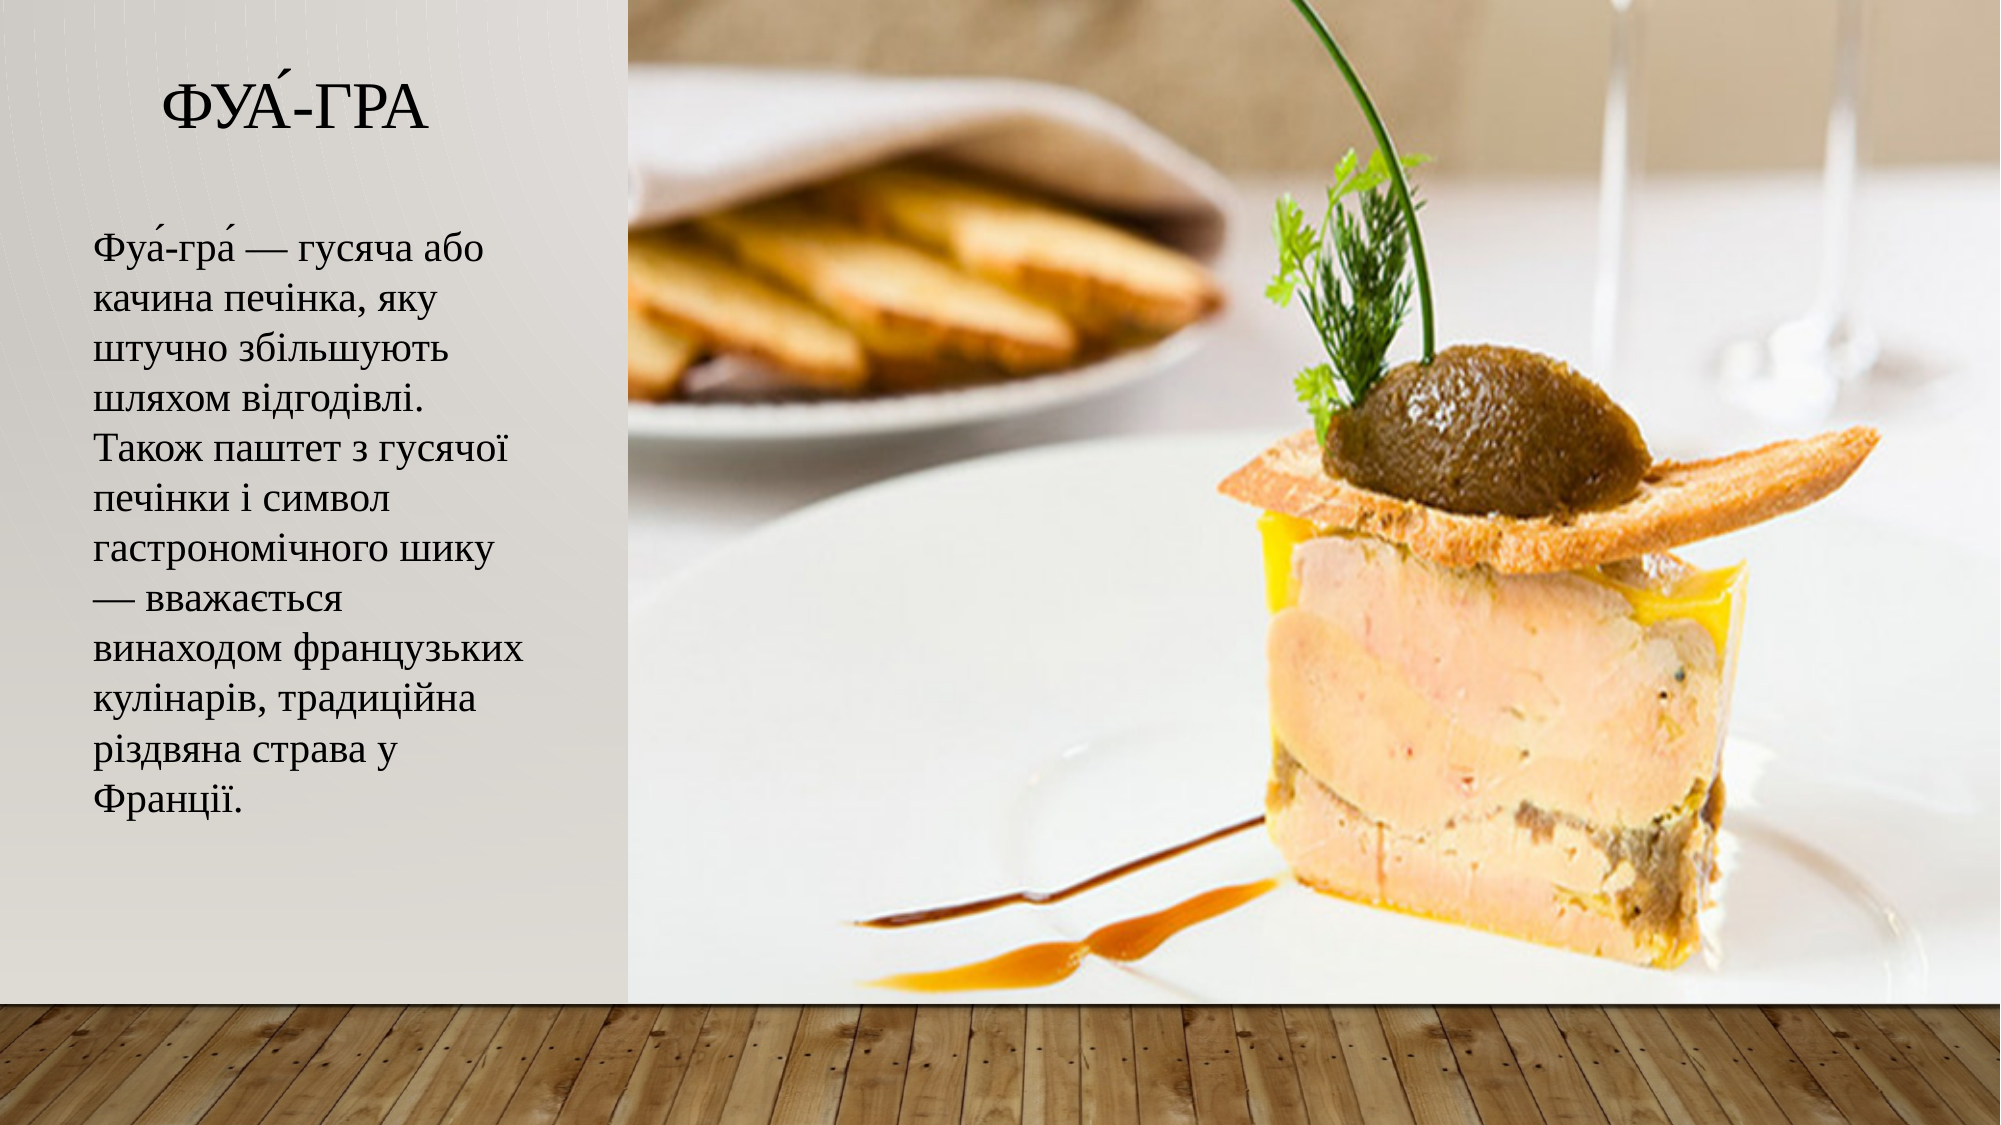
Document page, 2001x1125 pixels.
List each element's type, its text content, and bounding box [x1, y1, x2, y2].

picture [0, 0, 2000, 1125]
text_box ФУА́-ГРА [146, 54, 445, 149]
text_box Фуа́-гра́ — гусяча або качина печінка, яку штучно збільшують шляхом відгодівлі. Також паштет з гусячої печінки і символ гастрономічного шику — вважається винаходом французьких кулінарів, традиційна різдвяна страва у Франції. [78, 212, 553, 828]
